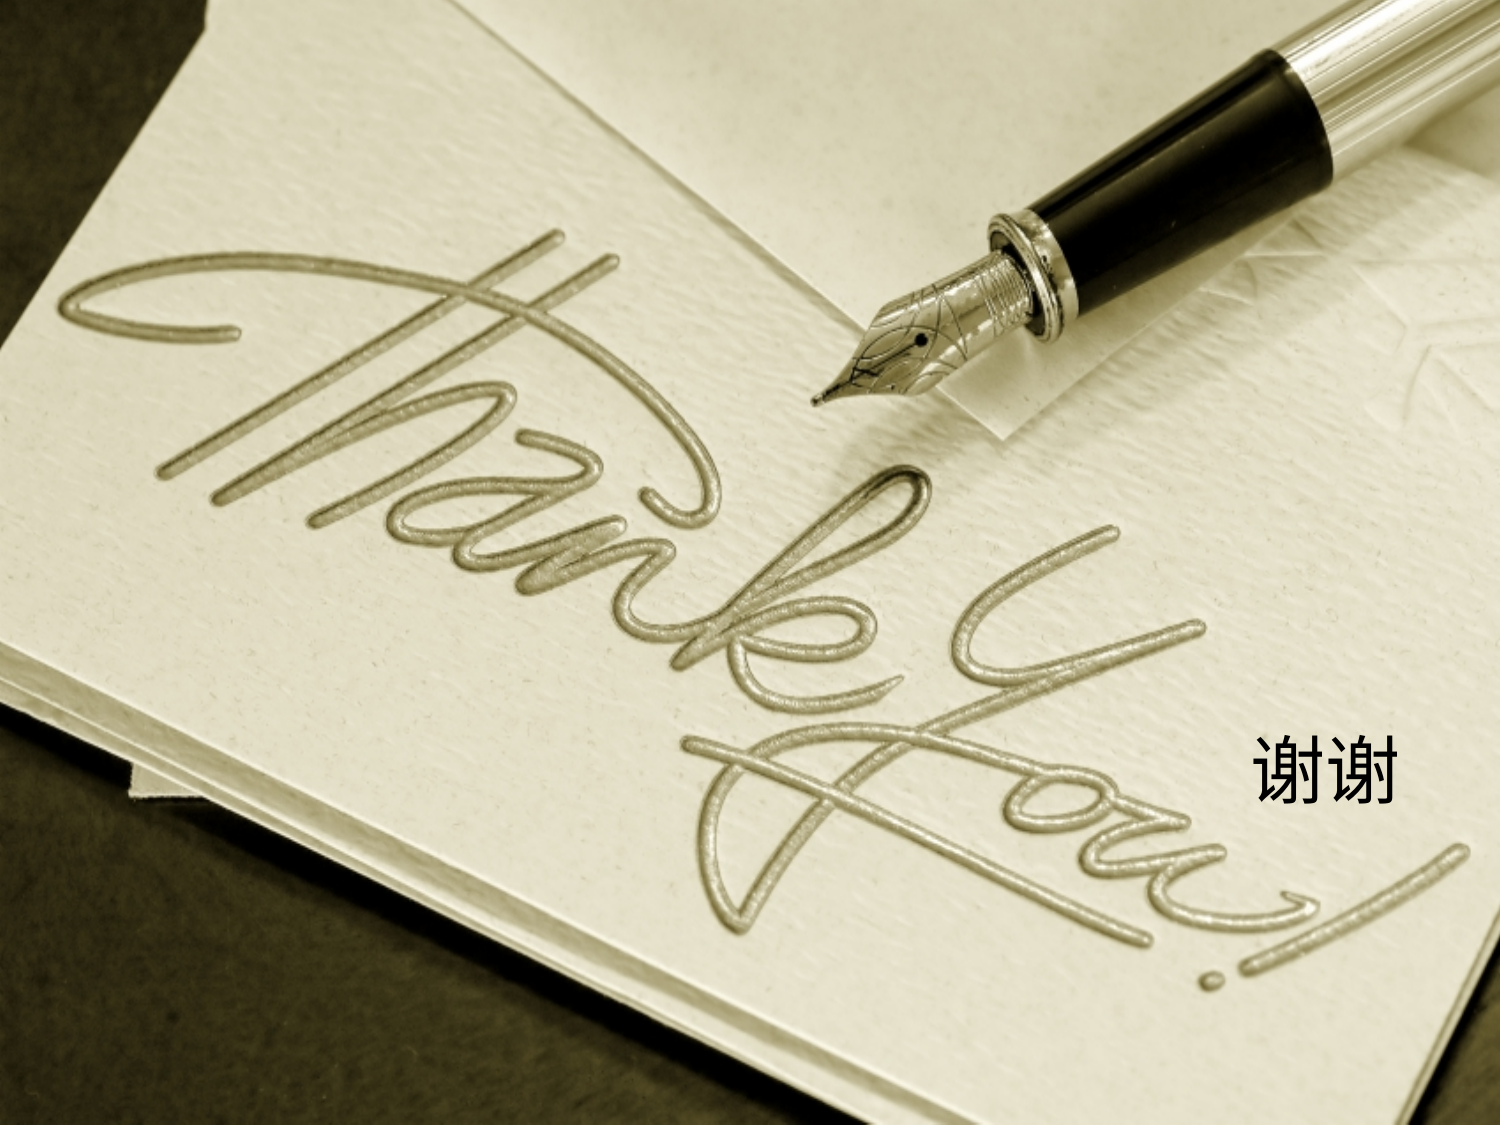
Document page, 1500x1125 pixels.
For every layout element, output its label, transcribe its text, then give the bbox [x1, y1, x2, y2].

picture [0, 0, 1500, 1125]
text_box 谢谢 [1235, 715, 1415, 821]
